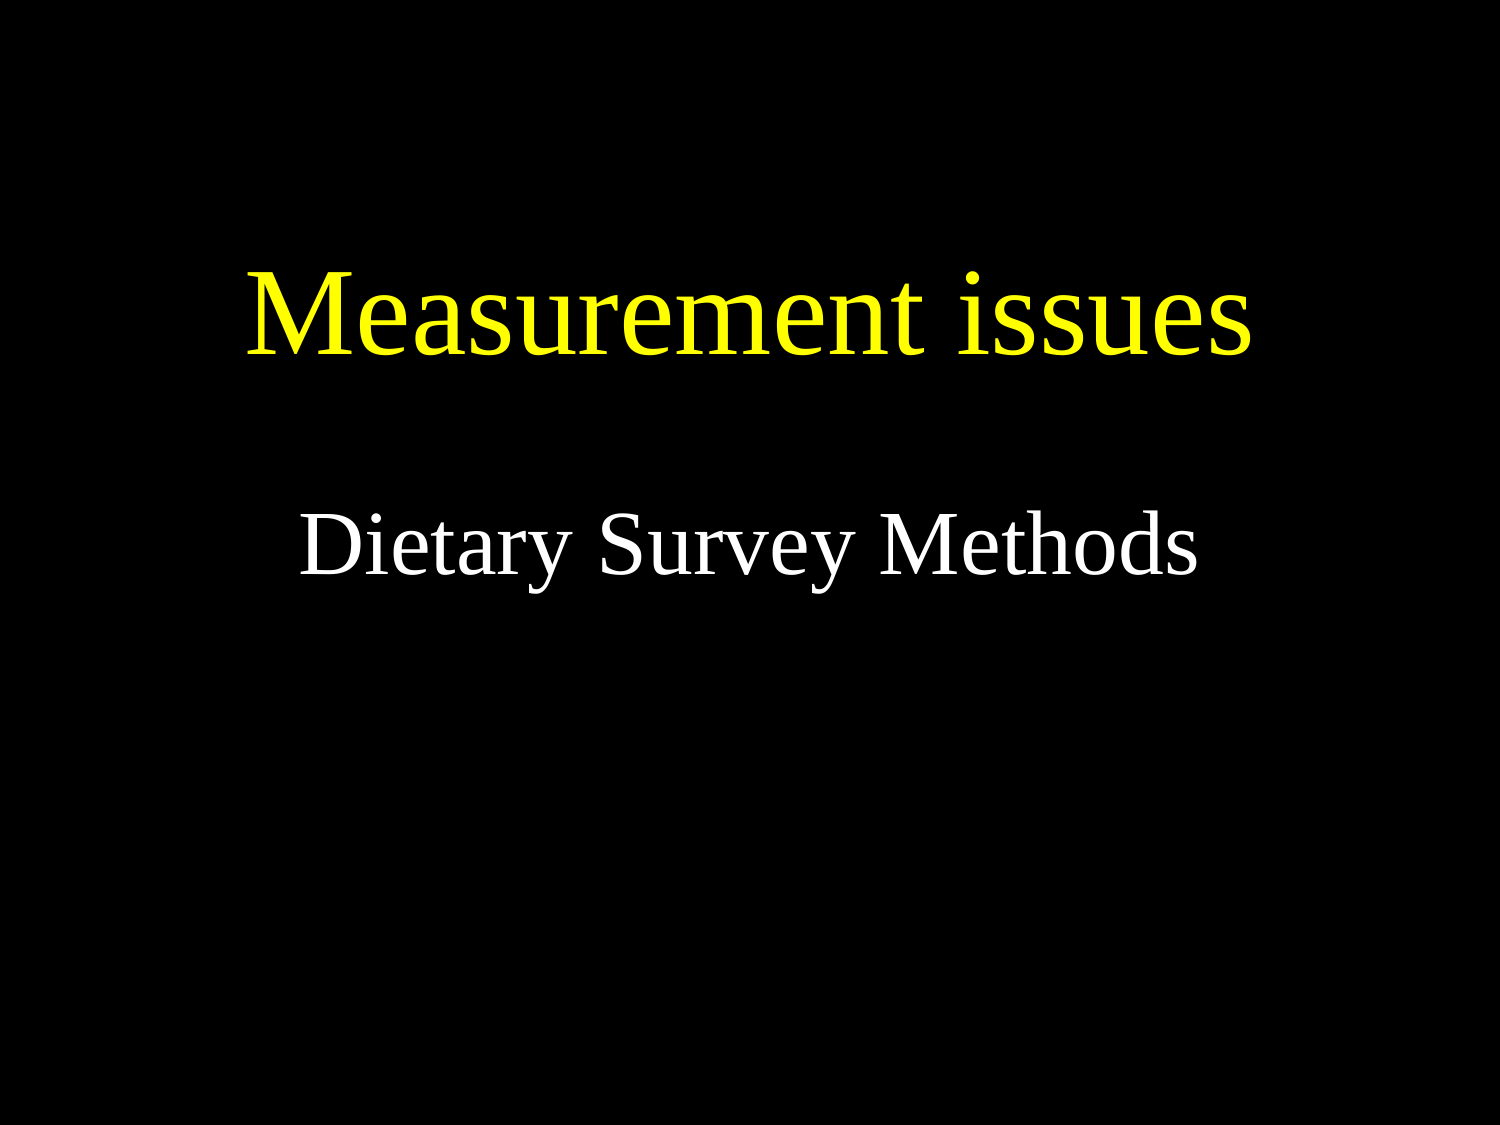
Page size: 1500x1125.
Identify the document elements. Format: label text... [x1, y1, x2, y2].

title Measurement issues [112, 183, 1388, 426]
subtitle Dietary Survey Methods [224, 474, 1276, 763]
